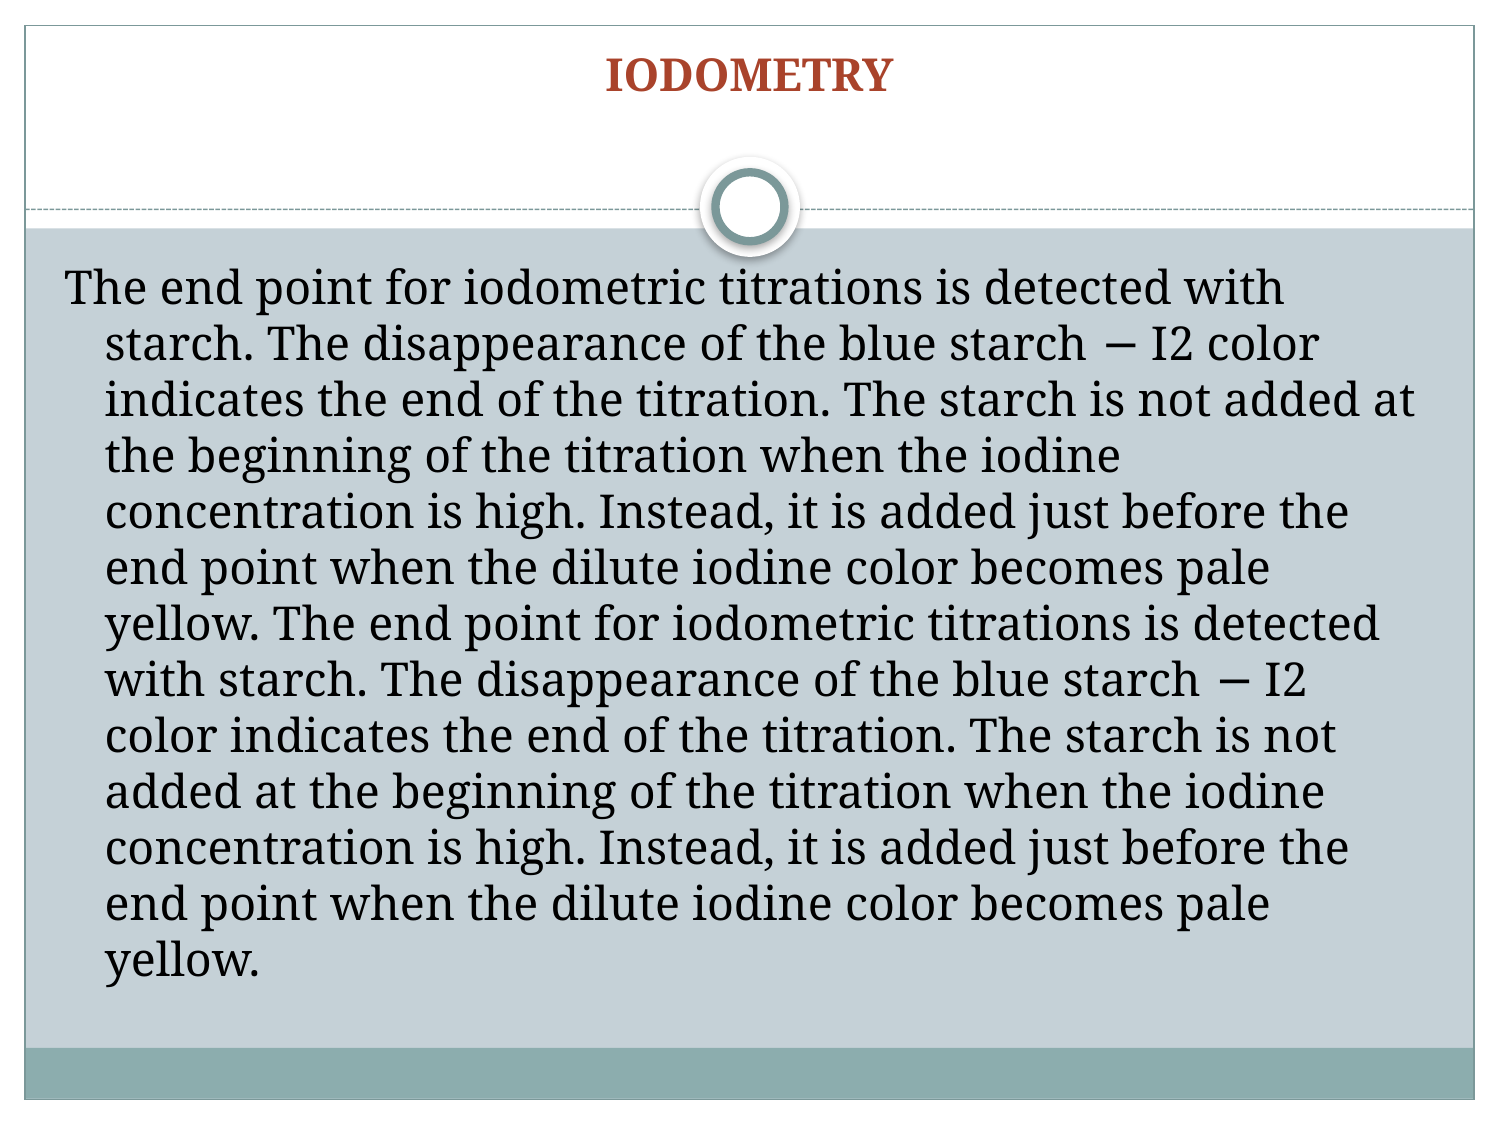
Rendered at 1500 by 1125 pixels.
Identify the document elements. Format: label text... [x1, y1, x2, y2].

list The end point for iodometric titrations is detected with starch. The disappearance of the blue starch − I2 color indicates the end of the titration. The starch is not added at the beginning of the titration when the iodine concentration is high. Instead, it is added just before the end point when the dilute iodine color becomes pale yellow. The end point for iodometric titrations is detected with starch. The disappearance of the blue starch − I2 color indicates the end of the titration. The starch is not added at the beginning of the titration when the iodine concentration is high. Instead, it is added just before the end point when the dilute iodine color becomes pale yellow. [49, 250, 1445, 1001]
title IODOMETRY [49, 37, 1450, 162]
